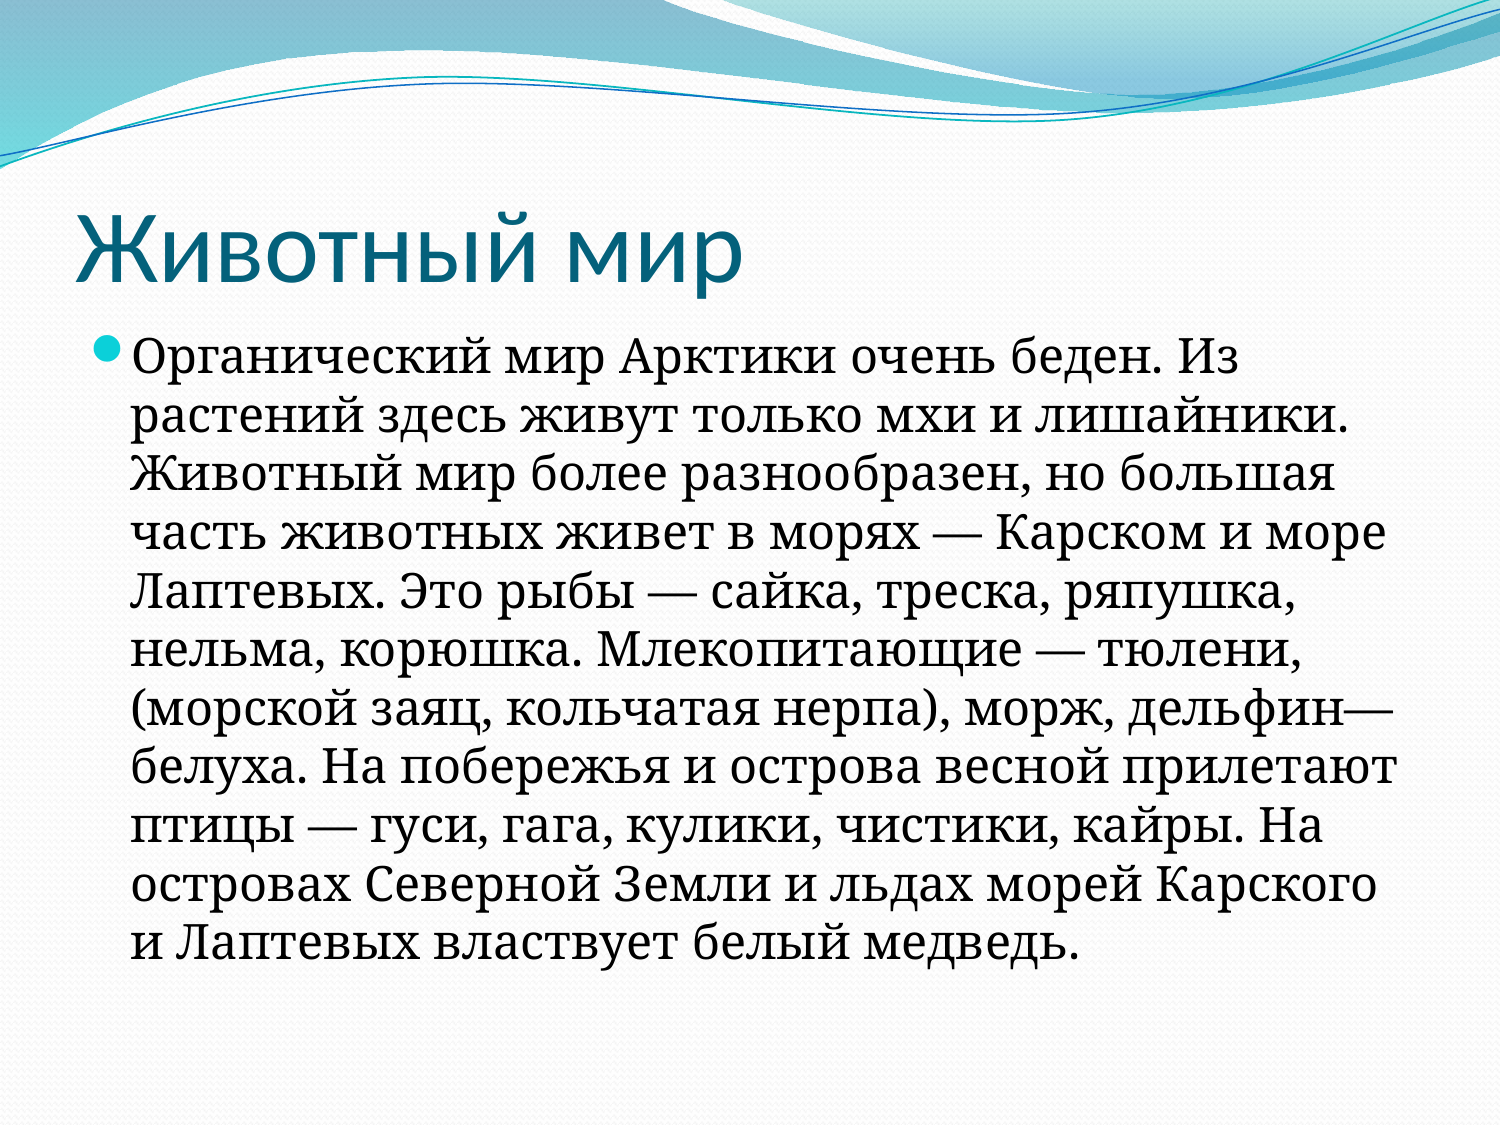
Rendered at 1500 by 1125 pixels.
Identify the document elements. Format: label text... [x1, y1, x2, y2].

title Животный мир [75, 115, 1425, 303]
list Органический мир Арктики очень беден. Из растений здесь живут только мхи и лишайники. Животный мир более разнообразен, но большая часть животных живет в морях — Карском и море Лаптевых. Это рыбы — сайка, треска, ряпушка, нельма, корюшка. Млекопитающие — тюлени,(морской заяц, кольчатая нерпа), морж, дельфин— белуха. На побережья и острова весной прилетают птицы — гуси, гага, кулики, чистики, кайры. На островах Северной Земли и льдах морей Карского и Лаптевых властвует белый медведь. [75, 317, 1425, 1038]
